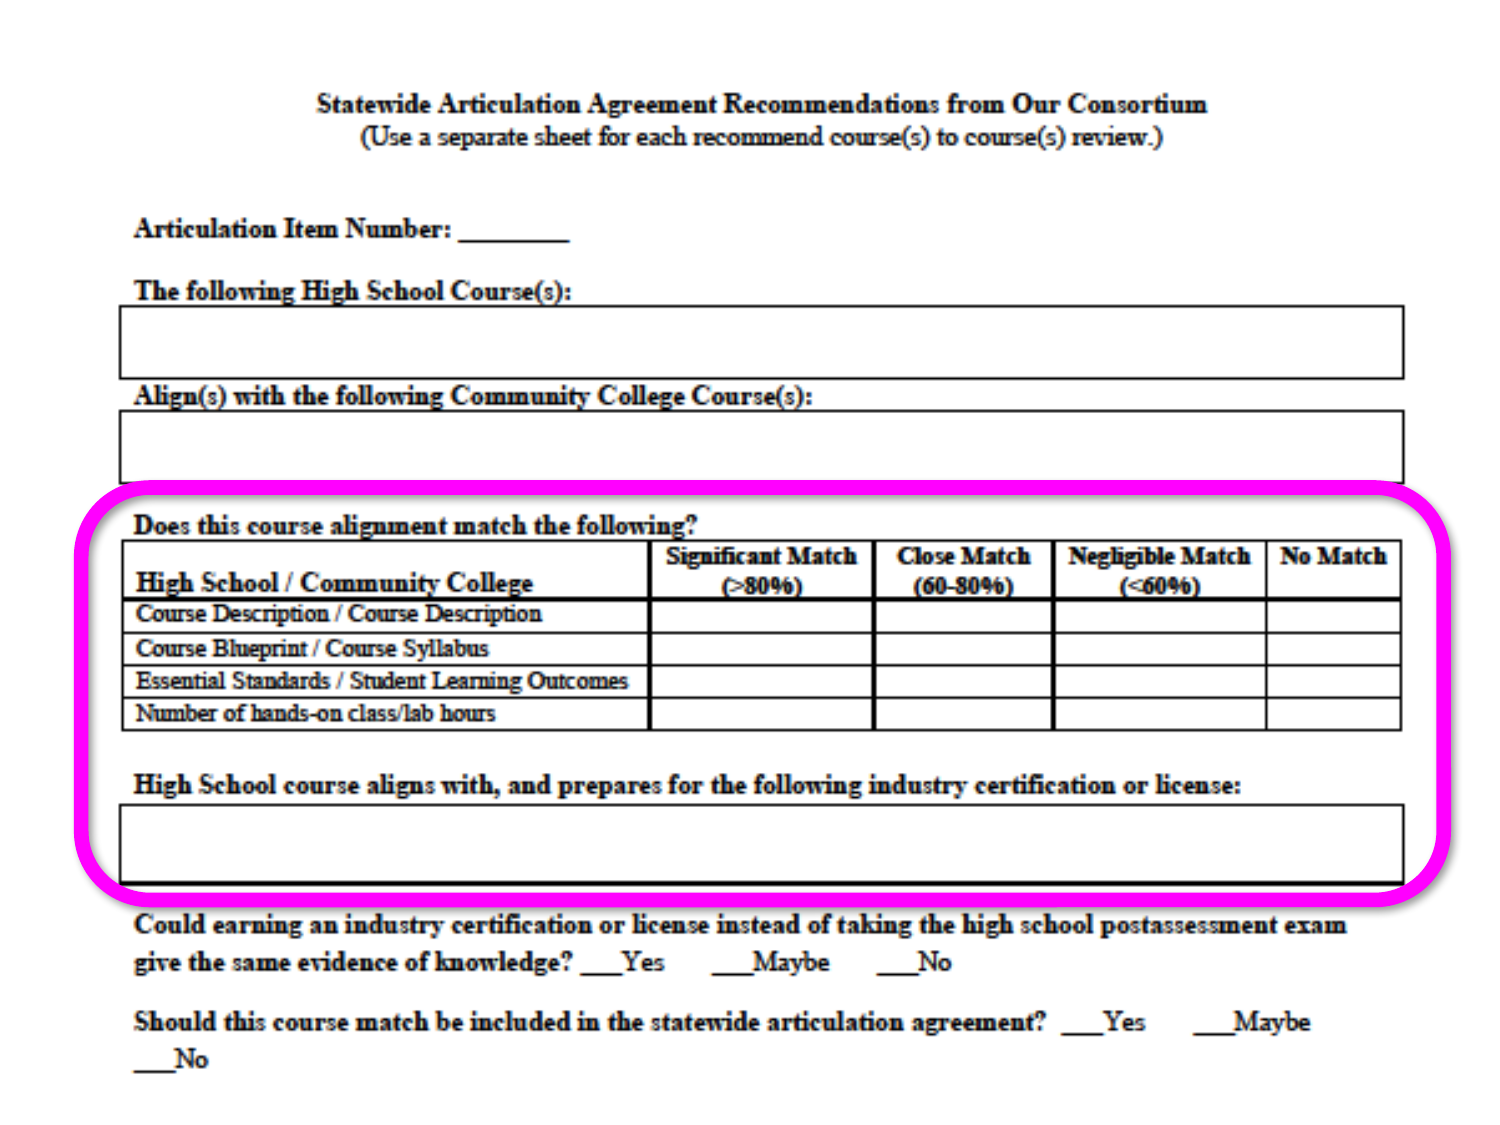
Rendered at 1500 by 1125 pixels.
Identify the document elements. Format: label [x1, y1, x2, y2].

text_box [0, 0, 1500, 1125]
